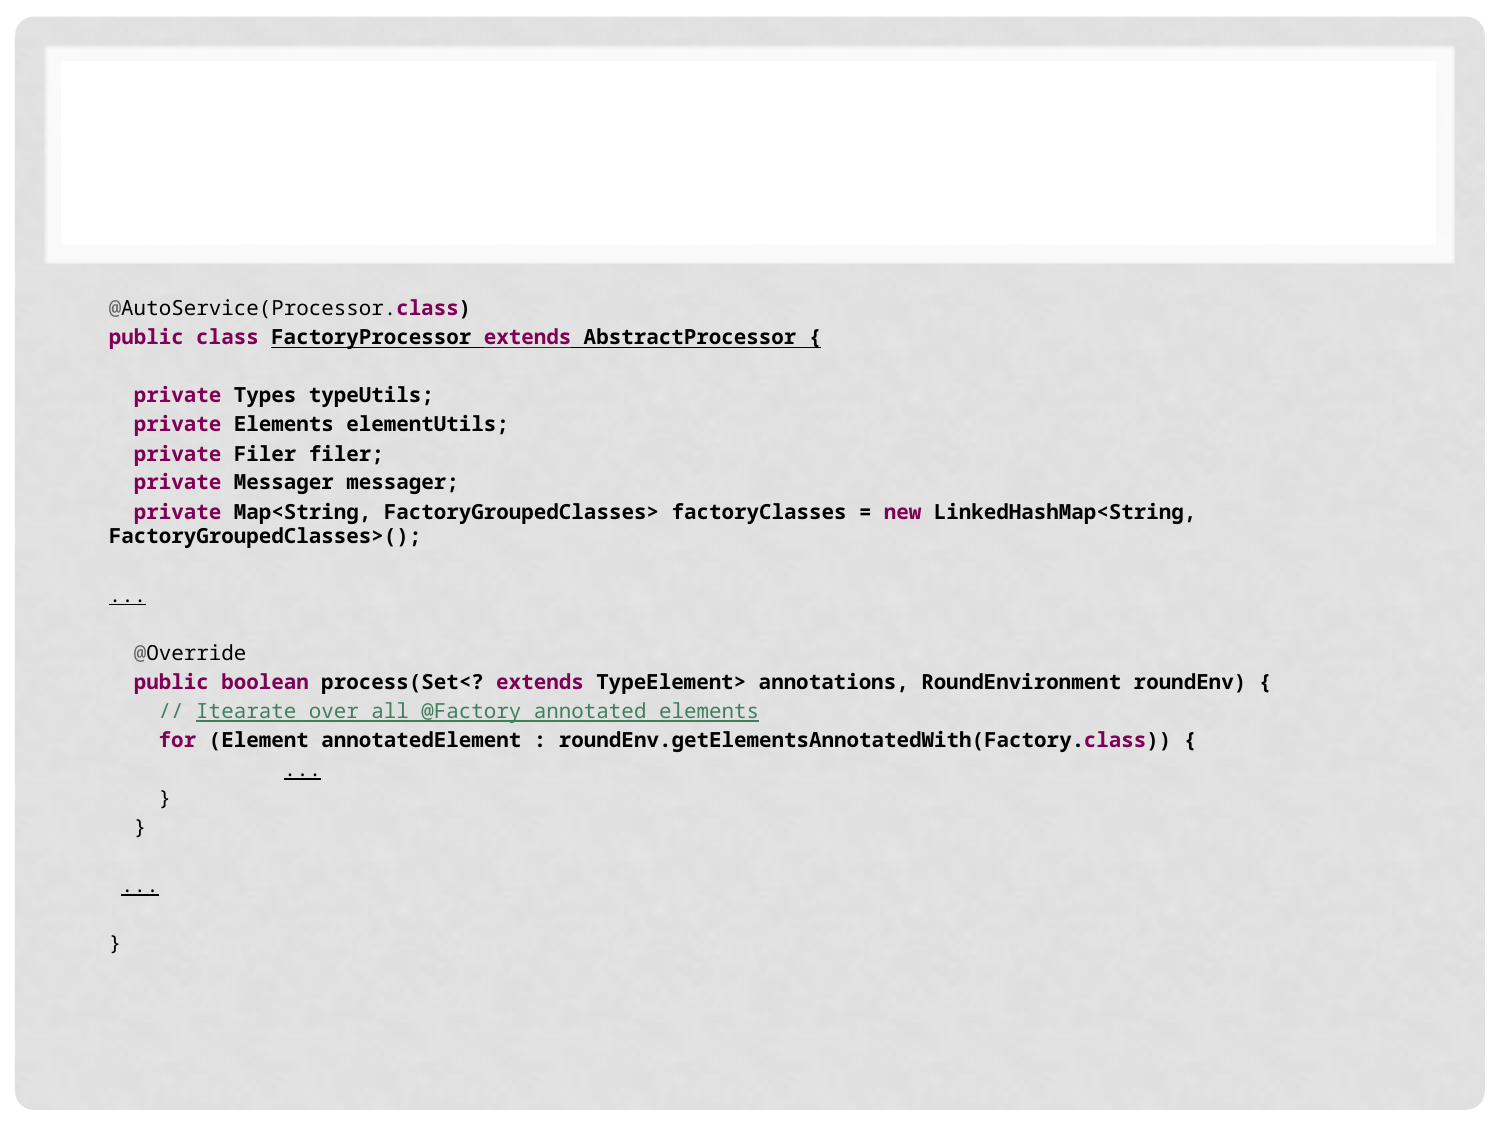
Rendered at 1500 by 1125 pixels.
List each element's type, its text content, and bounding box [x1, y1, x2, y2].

list @AutoService(Processor.class) public class FactoryProcessor extends AbstractProcessor { private Types typeUtils; private Elements elementUtils; private Filer filer; private Messager messager; private Map<String, FactoryGroupedClasses> factoryClasses = new LinkedHashMap<String, FactoryGroupedClasses>(); ... @Override public boolean process(Set<? extends TypeElement> annotations, RoundEnvironment roundEnv) { // Itearate over all @Factory annotated elements for (Element annotatedElement : roundEnv.getElementsAnnotatedWith(Factory.class)) { ... } } ... } [75, 287, 1425, 1005]
